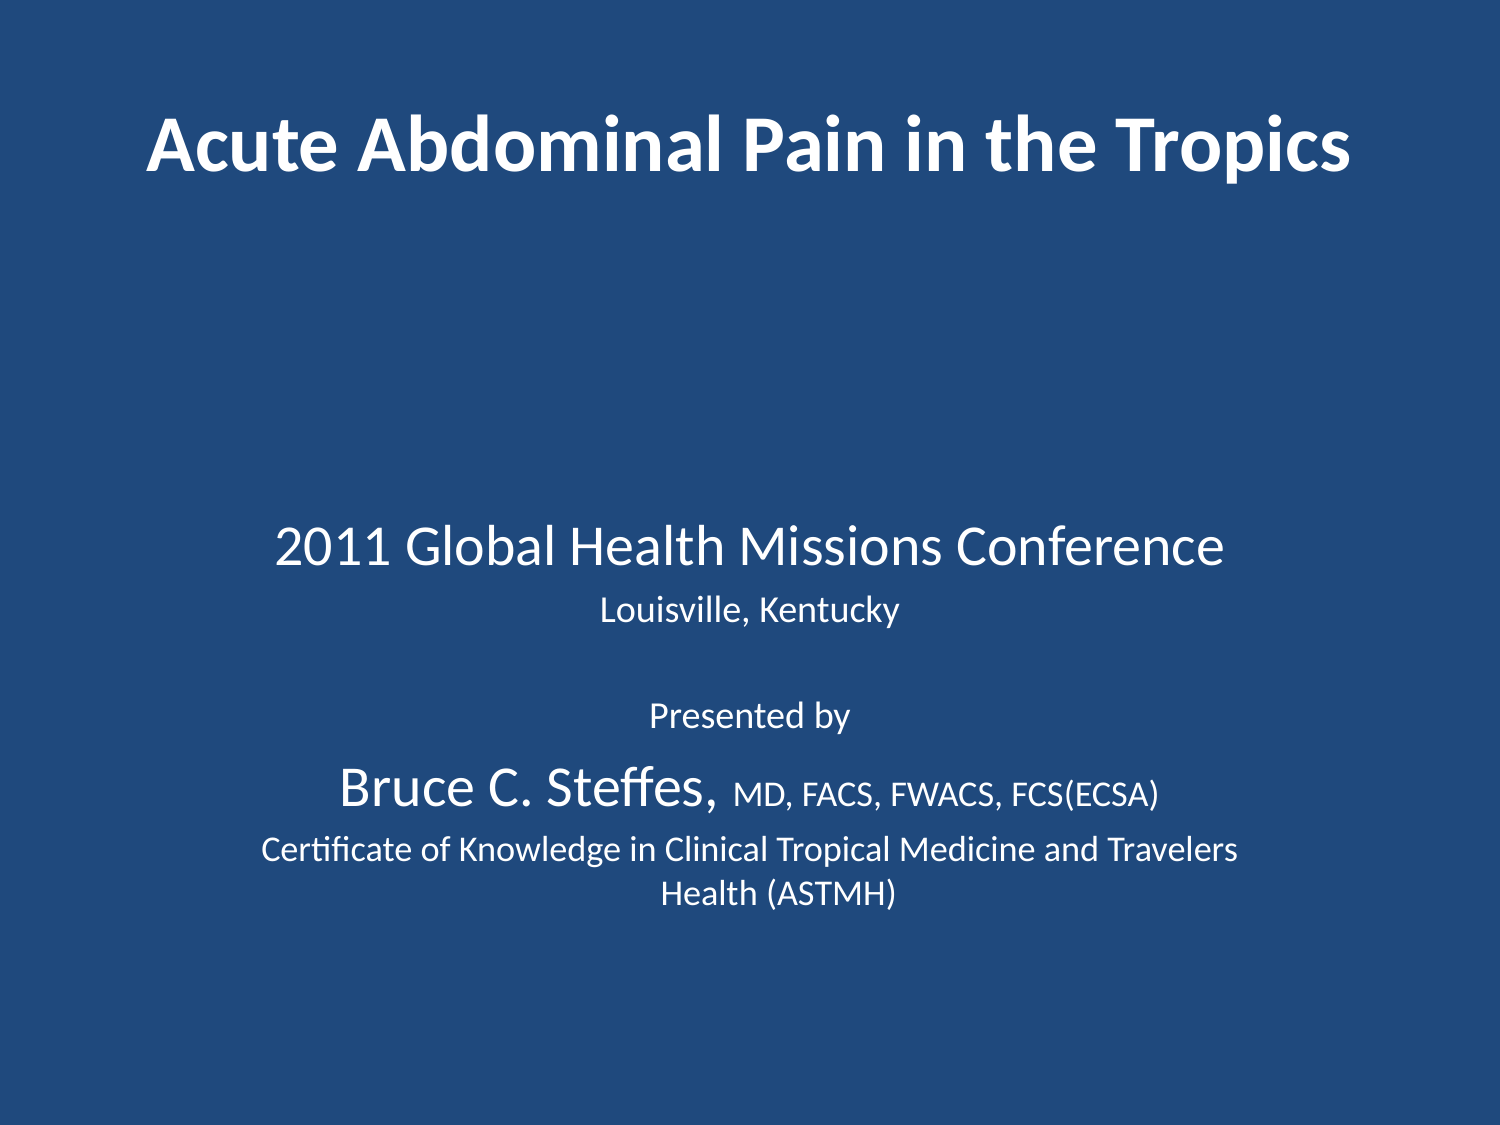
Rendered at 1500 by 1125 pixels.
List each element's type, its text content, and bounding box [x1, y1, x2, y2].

title Acute Abdominal Pain in the Tropics [75, 45, 1425, 233]
text_box 2011 Global Health Missions Conference Louisville, Kentucky Presented by Bruce C. Steffes, MD, FACS, FWACS, FCS(ECSA) Certificate of Knowledge in Clinical Tropical Medicine and Travelers Health (ASTMH) [224, 500, 1275, 925]
